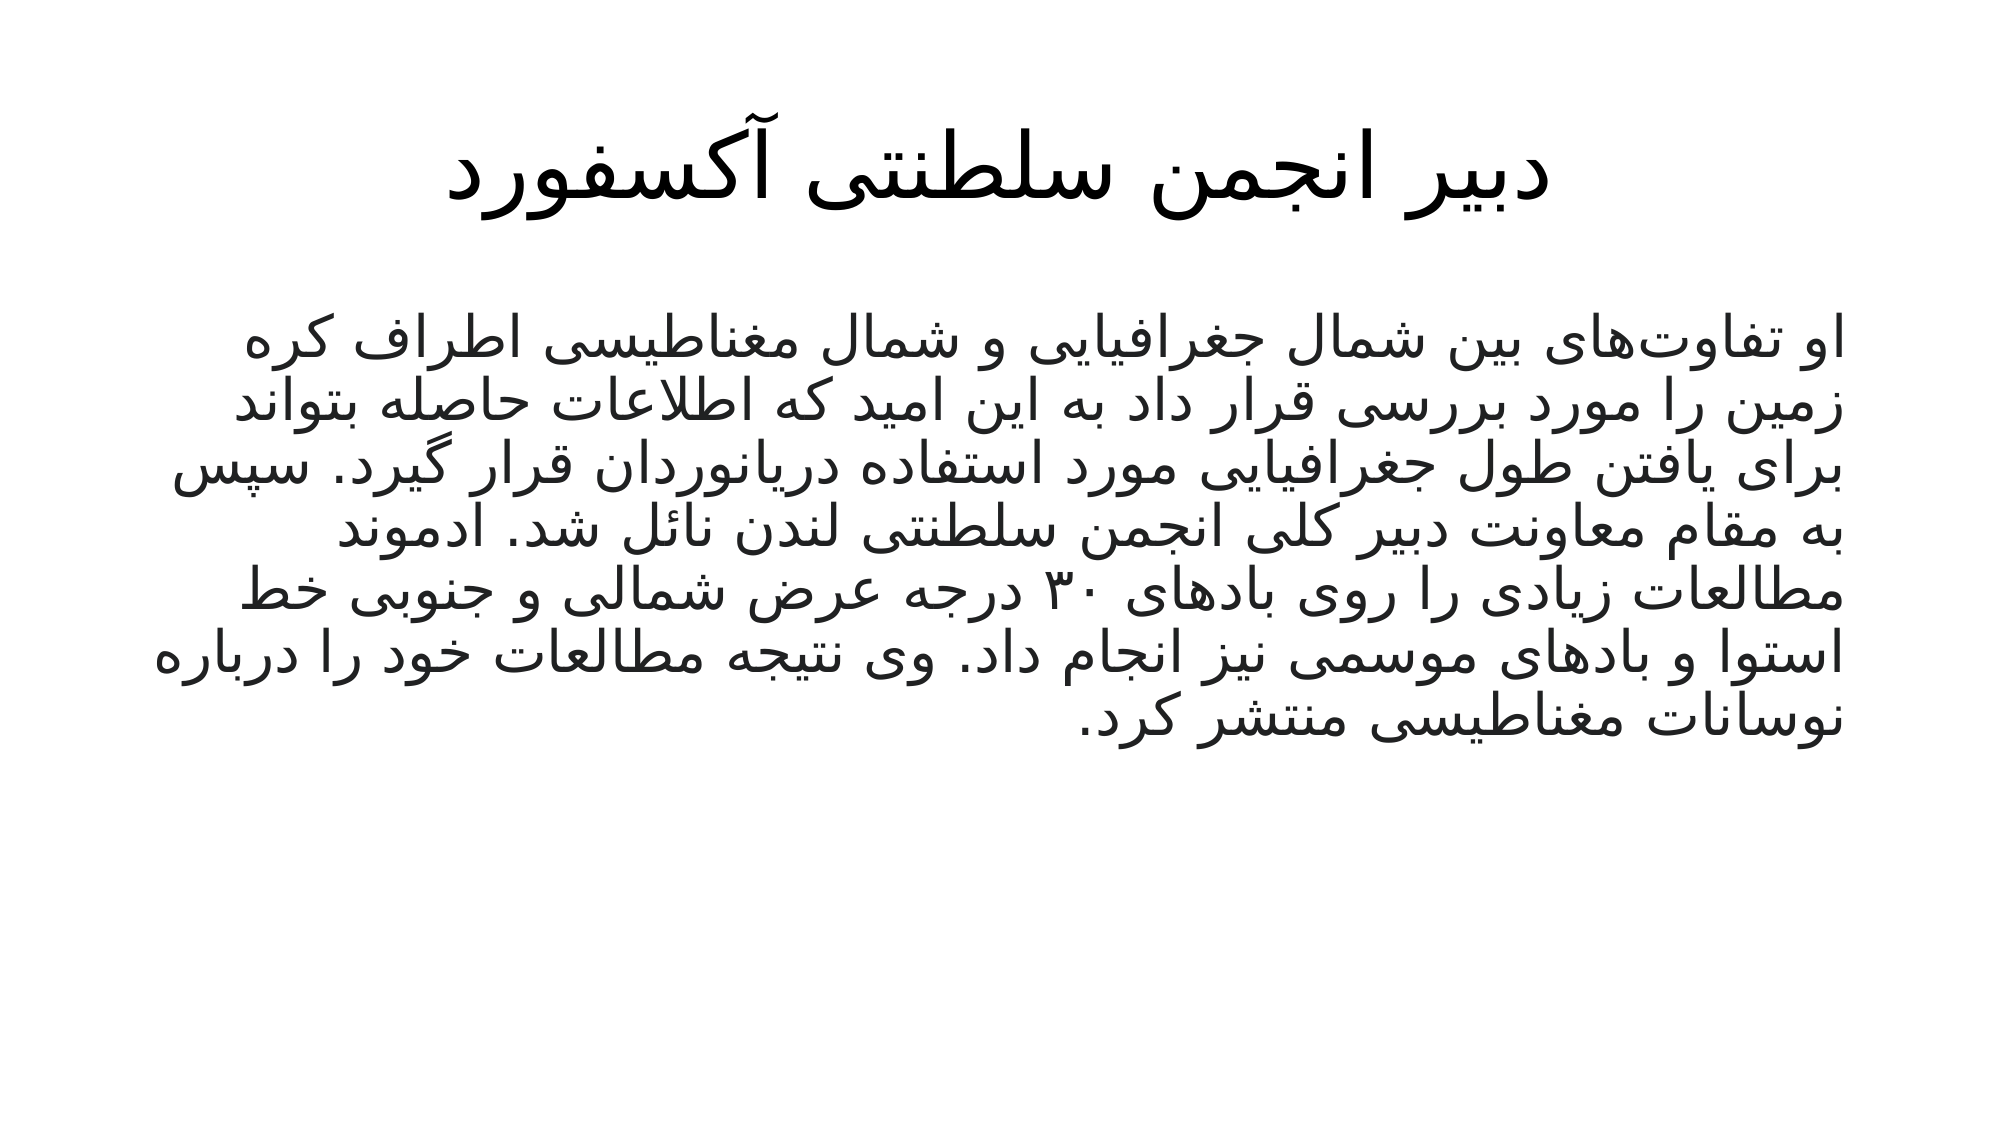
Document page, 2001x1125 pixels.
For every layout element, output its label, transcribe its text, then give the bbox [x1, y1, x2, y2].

title دبیر انجمن سلطنتی آکسفورد [137, 59, 1863, 278]
list او تفاوت‌های بین شمال جغرافیایی و شمال مغناطیسی اطراف کره زمین را مورد بررسی قرار داد به این امید که اطلاعات حاصله بتواند برای یافتن طول جغرافیایی مورد استفاده دریانوردان قرار گیرد. سپس به مقام معاونت دبیر کلی انجمن سلطنتی لندن نائل شد. ادموند مطالعات زیادی را روی بادهای ۳۰ درجه عرض شمالی و جنوبی خط استوا و بادهای موسمی نیز انجام داد. وی نتیجه مطالعات خود را درباره نوسانات مغناطیسی منتشر کرد. [137, 299, 1863, 1014]
